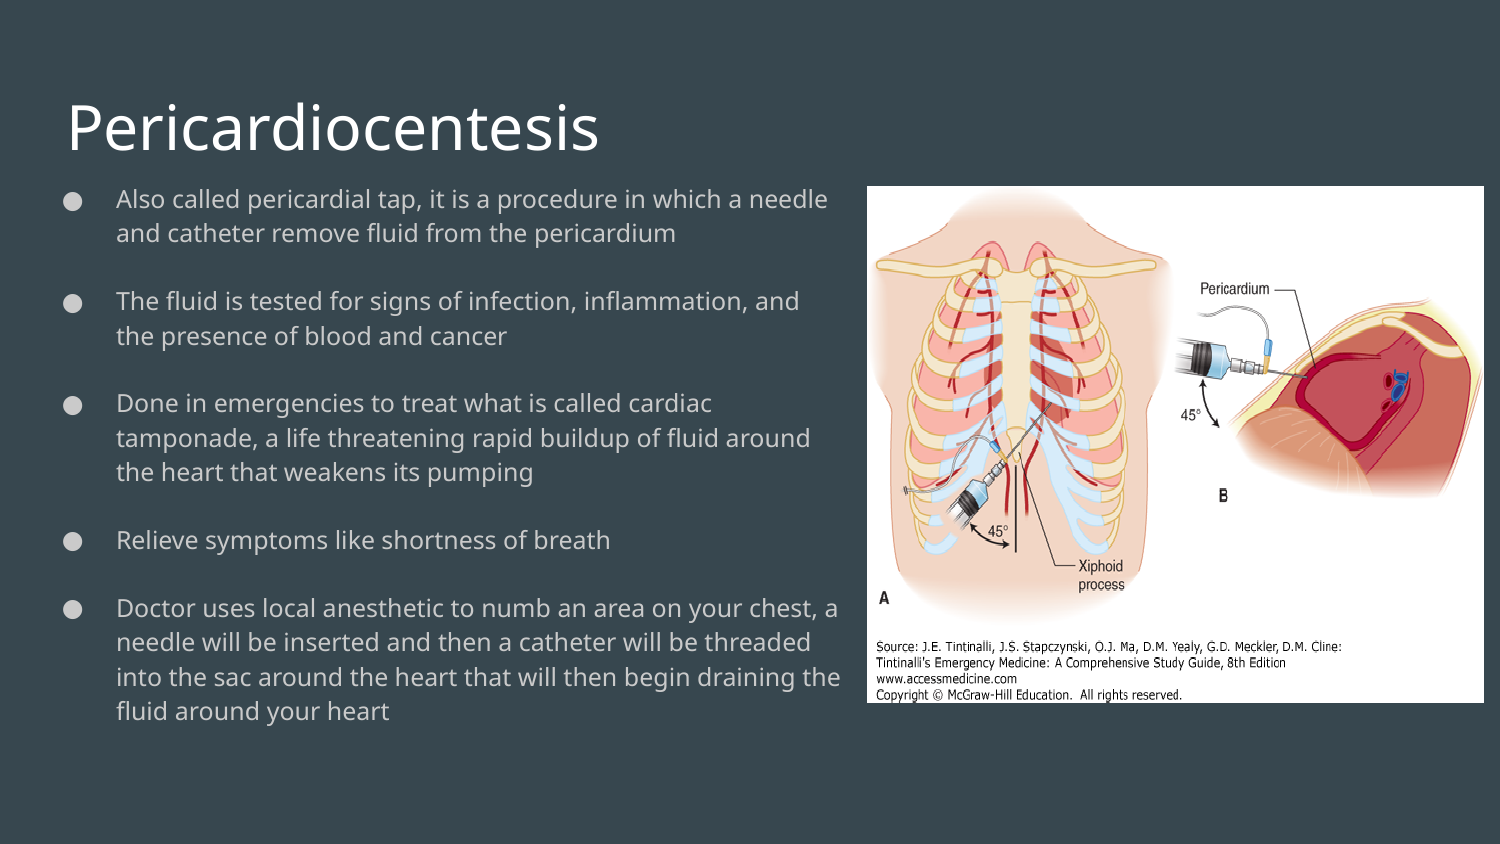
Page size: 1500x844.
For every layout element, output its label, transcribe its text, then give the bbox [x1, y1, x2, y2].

title Pericardiocentesis [51, 72, 1449, 167]
picture [866, 186, 1484, 703]
list Also called pericardial tap, it is a procedure in which a needle and catheter remove fluid from the pericardium The fluid is tested for signs of infection, inflammation, and the presence of blood and cancer Done in emergencies to treat what is called cardiac tamponade, a life threatening rapid buildup of fluid around the heart that weakens its pumping Relieve symptoms like shortness of breath Doctor uses local anesthetic to numb an area on your chest, a needle will be inserted and then a catheter will be threaded into the sac around the heart that will then begin draining the fluid around your heart [26, 164, 858, 776]
